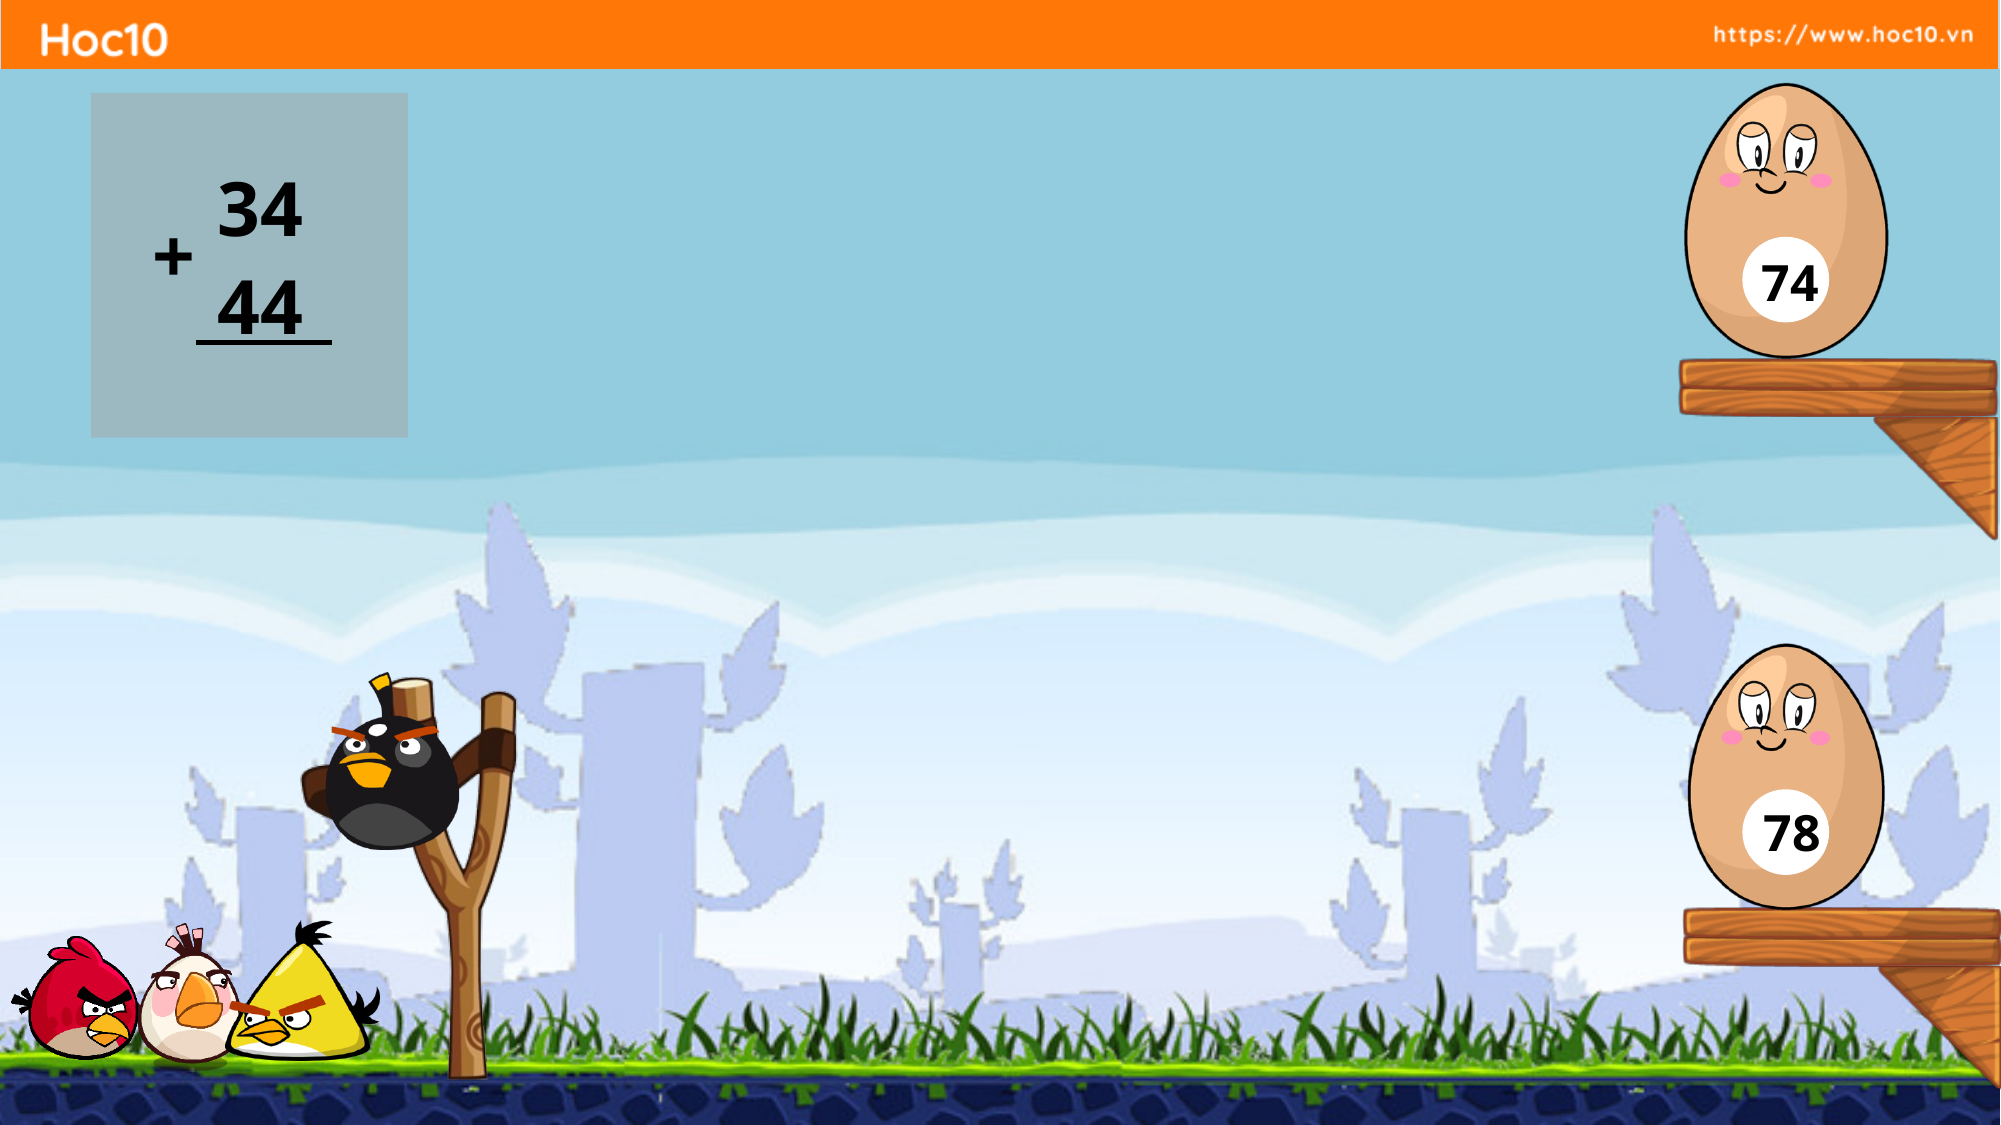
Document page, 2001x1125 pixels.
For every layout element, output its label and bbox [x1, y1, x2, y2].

text_box [86, 154, 348, 359]
text_box [1741, 789, 1844, 875]
picture [0, 0, 2001, 1125]
text_box [1737, 236, 1844, 323]
